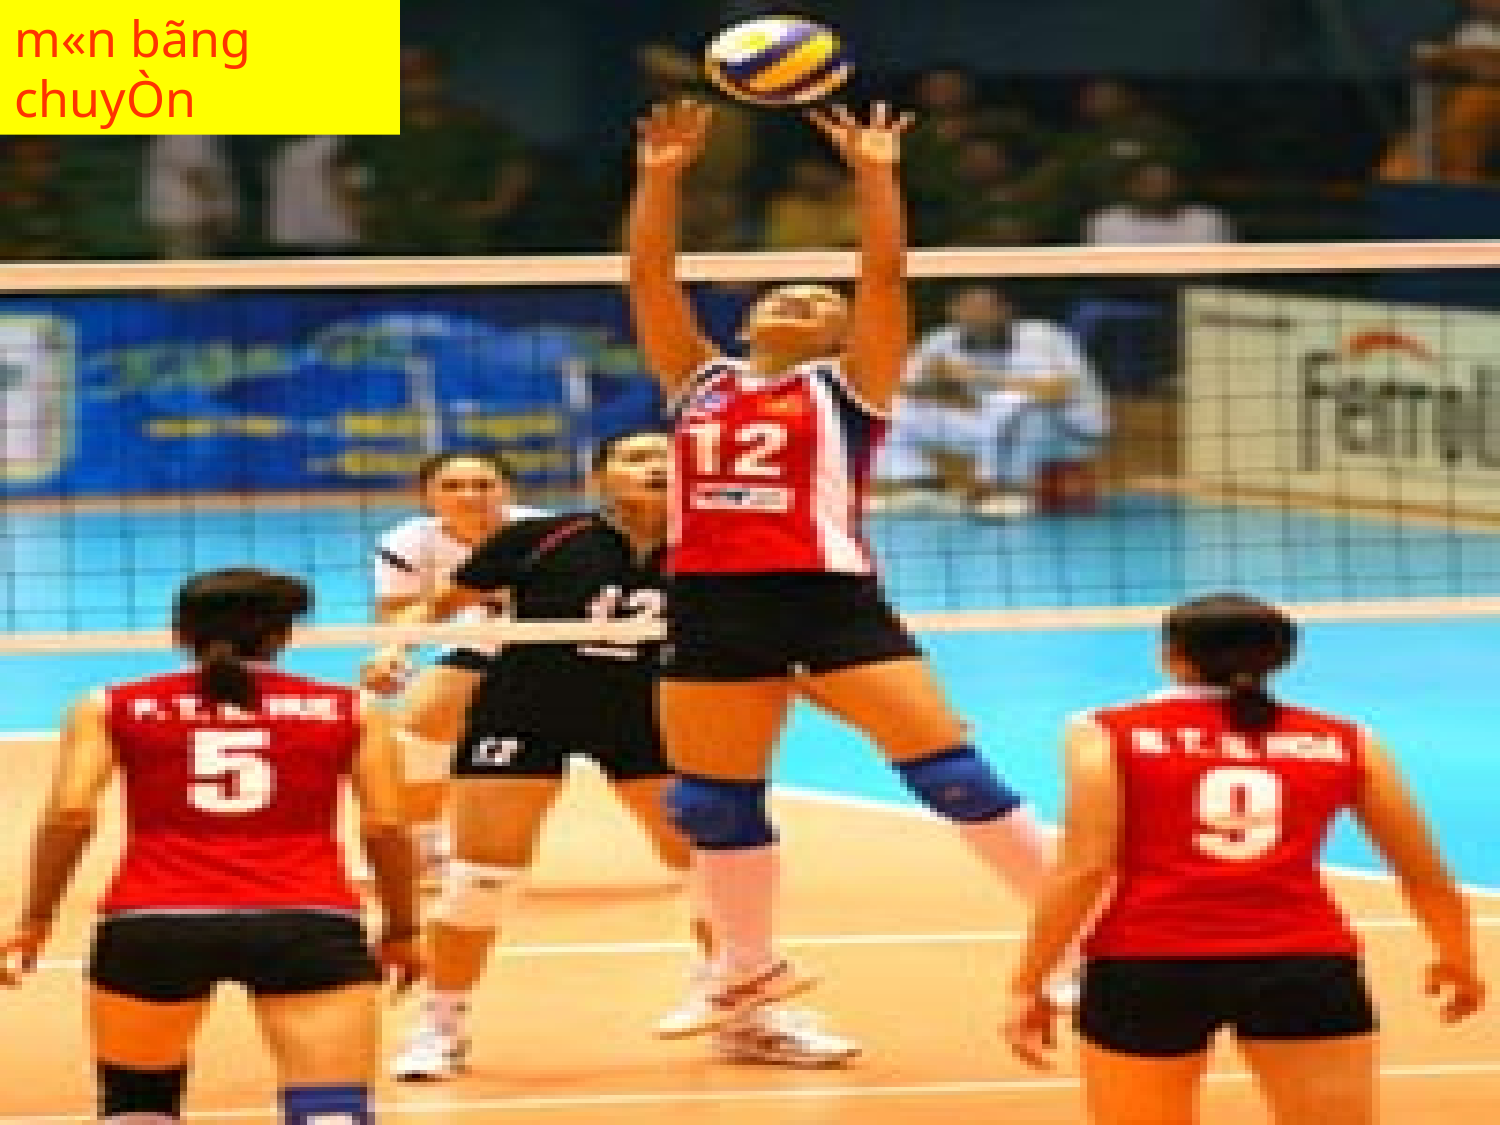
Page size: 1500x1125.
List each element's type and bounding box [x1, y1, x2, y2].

list [0, 0, 1500, 1125]
